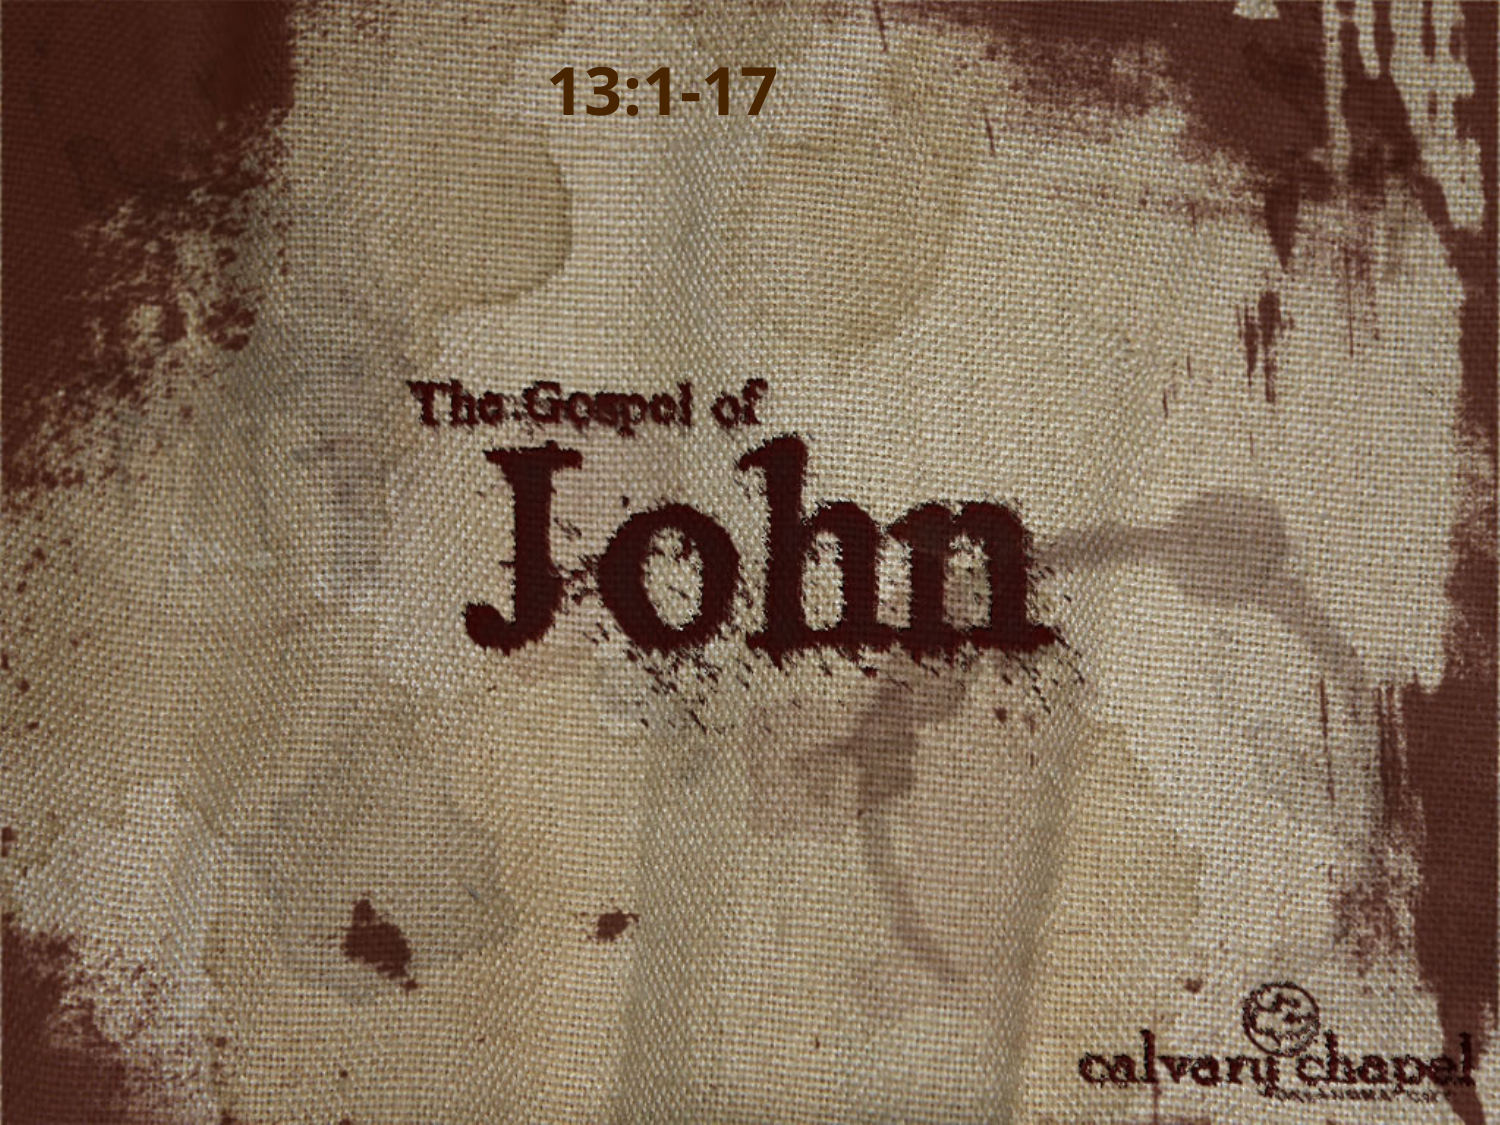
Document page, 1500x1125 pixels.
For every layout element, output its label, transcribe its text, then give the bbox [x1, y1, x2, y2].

picture [0, 0, 1500, 1125]
text_box 13:1-17 [312, 41, 1013, 137]
